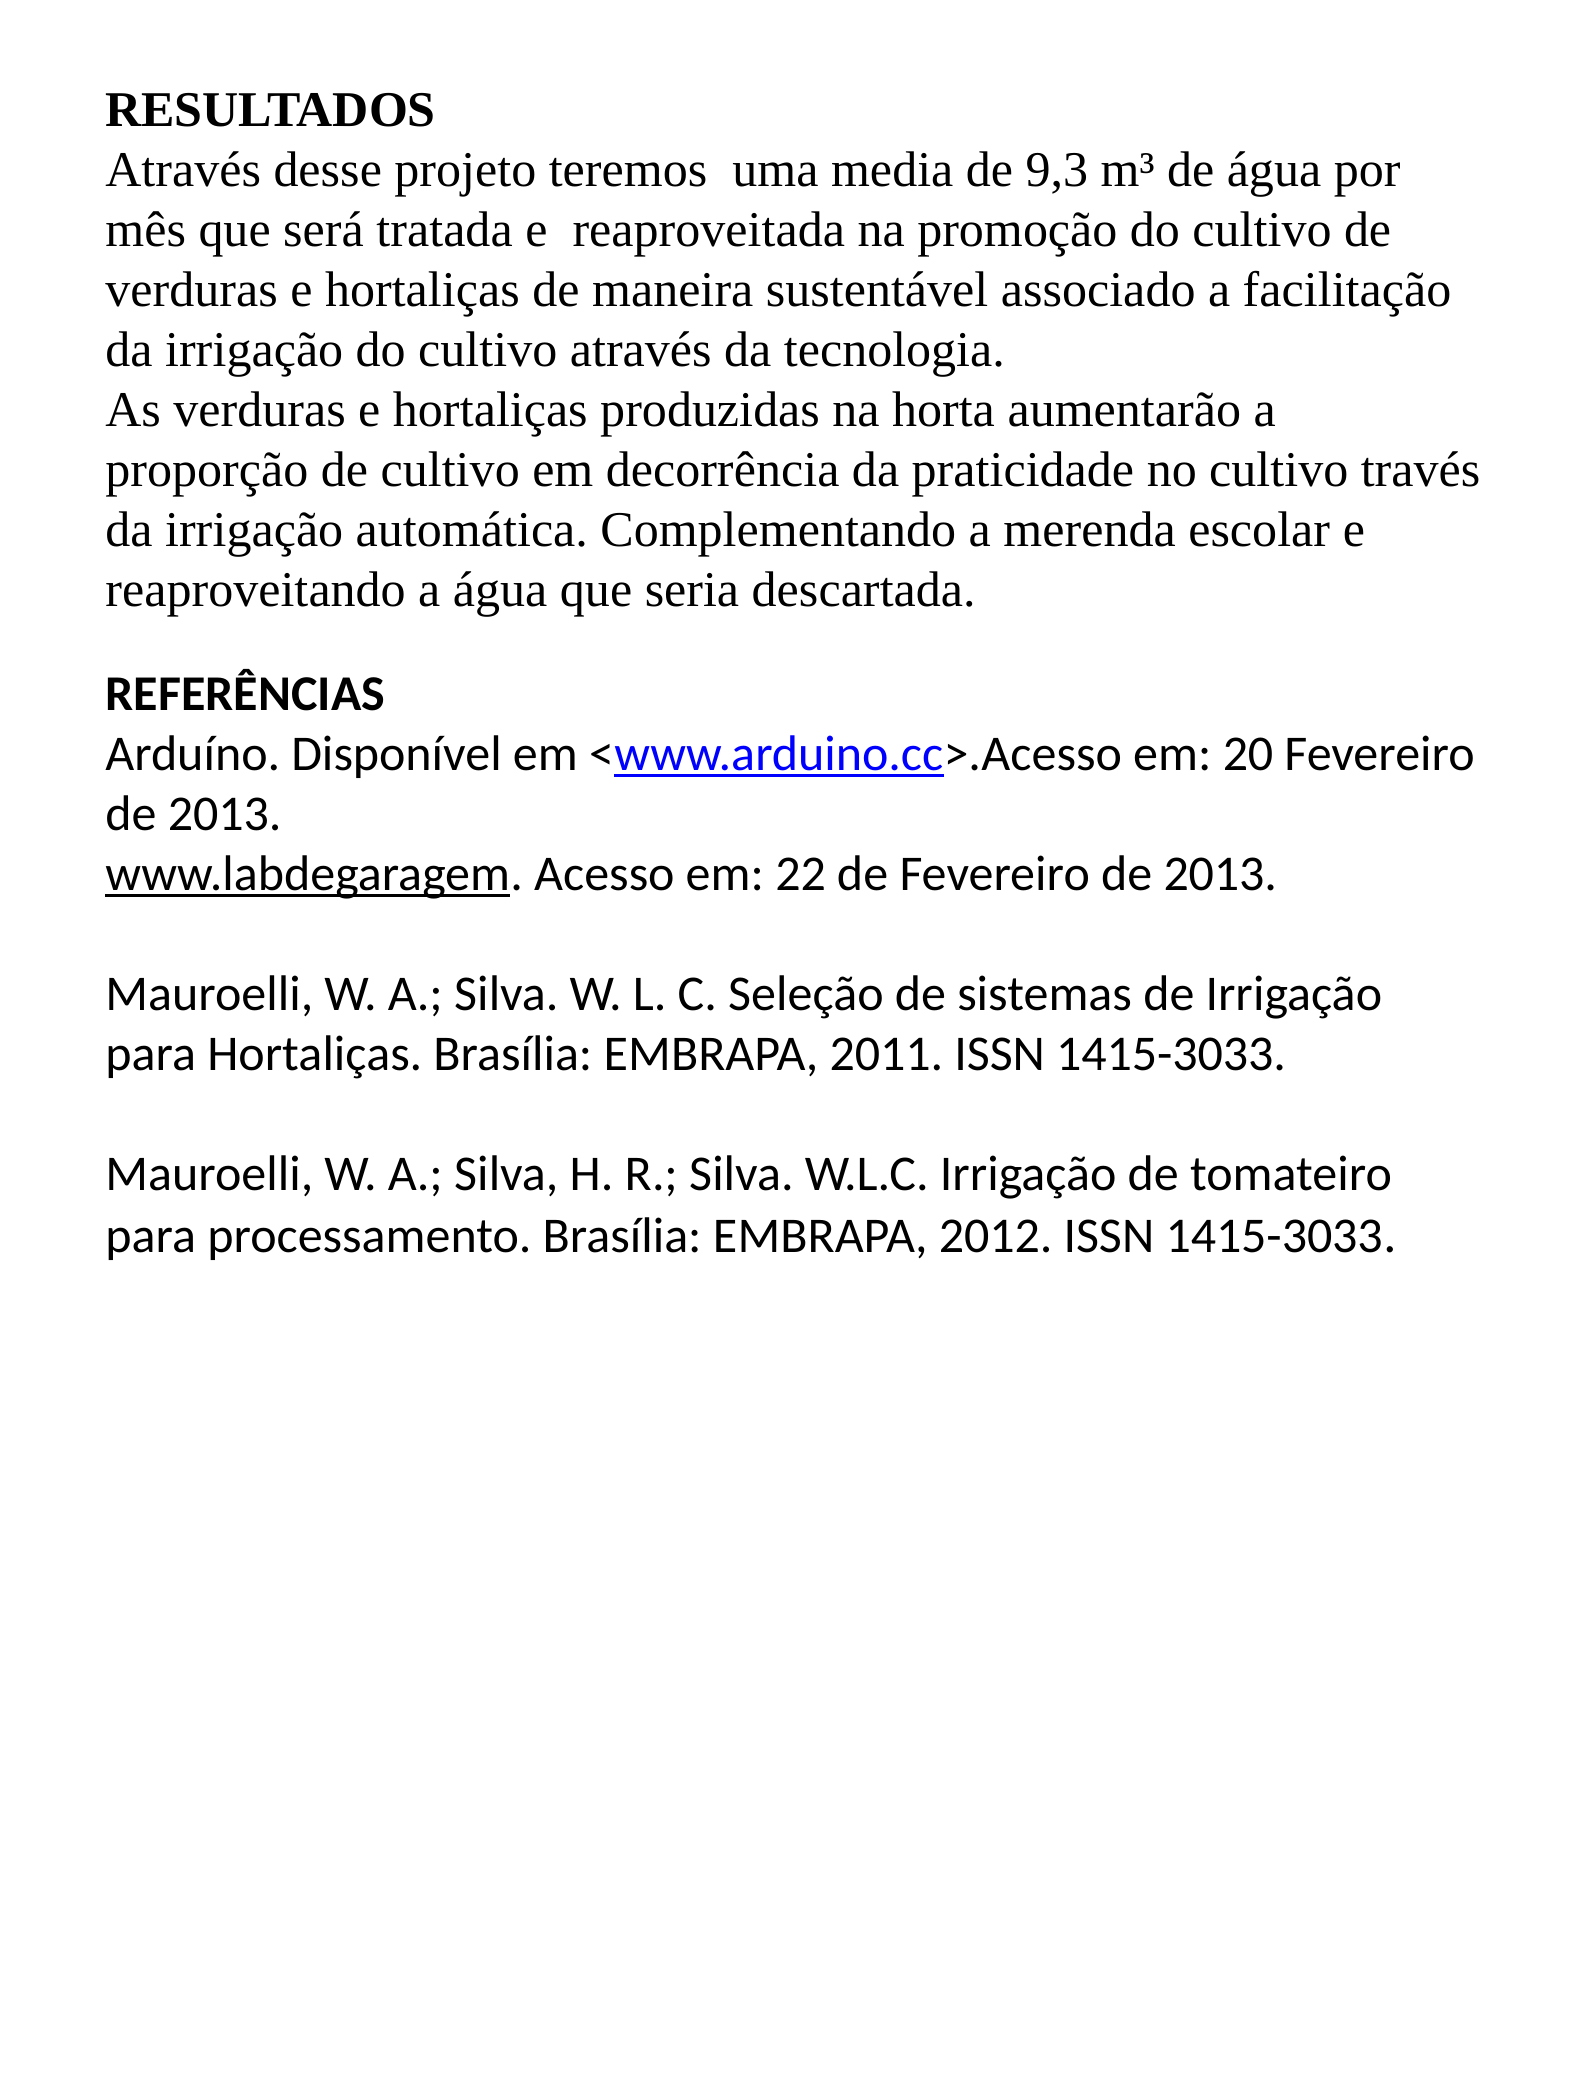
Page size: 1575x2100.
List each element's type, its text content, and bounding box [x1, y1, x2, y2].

text_box RESULTADOS Através desse projeto teremos uma media de 9,3 m³ de água por mês que será tratada e reaproveitada na promoção do cultivo de verduras e hortaliças de maneira sustentável associado a facilitação da irrigação do cultivo através da tecnologia. As verduras e hortaliças produzidas na horta aumentarão a proporção de cultivo em decorrência da praticidade no cultivo través da irrigação automática. Complementando a merenda escolar e reaproveitando a água que seria descartada. [90, 69, 1497, 625]
text_box REFERÊNCIAS Arduíno. Disponível em <www.arduino.cc>.Acesso em: 20 Fevereiro de 2013. www.labdegaragem. Acesso em: 22 de Fevereiro de 2013. Mauroelli, W. A.; Silva. W. L. C. Seleção de sistemas de Irrigação para Hortaliças. Brasília: EMBRAPA, 2011. ISSN 1415-3033. Mauroelli, W. A.; Silva, H. R.; Silva. W.L.C. Irrigação de tomateiro para processamento. Brasília: EMBRAPA, 2012. ISSN 1415-3033. [90, 652, 1497, 1396]
